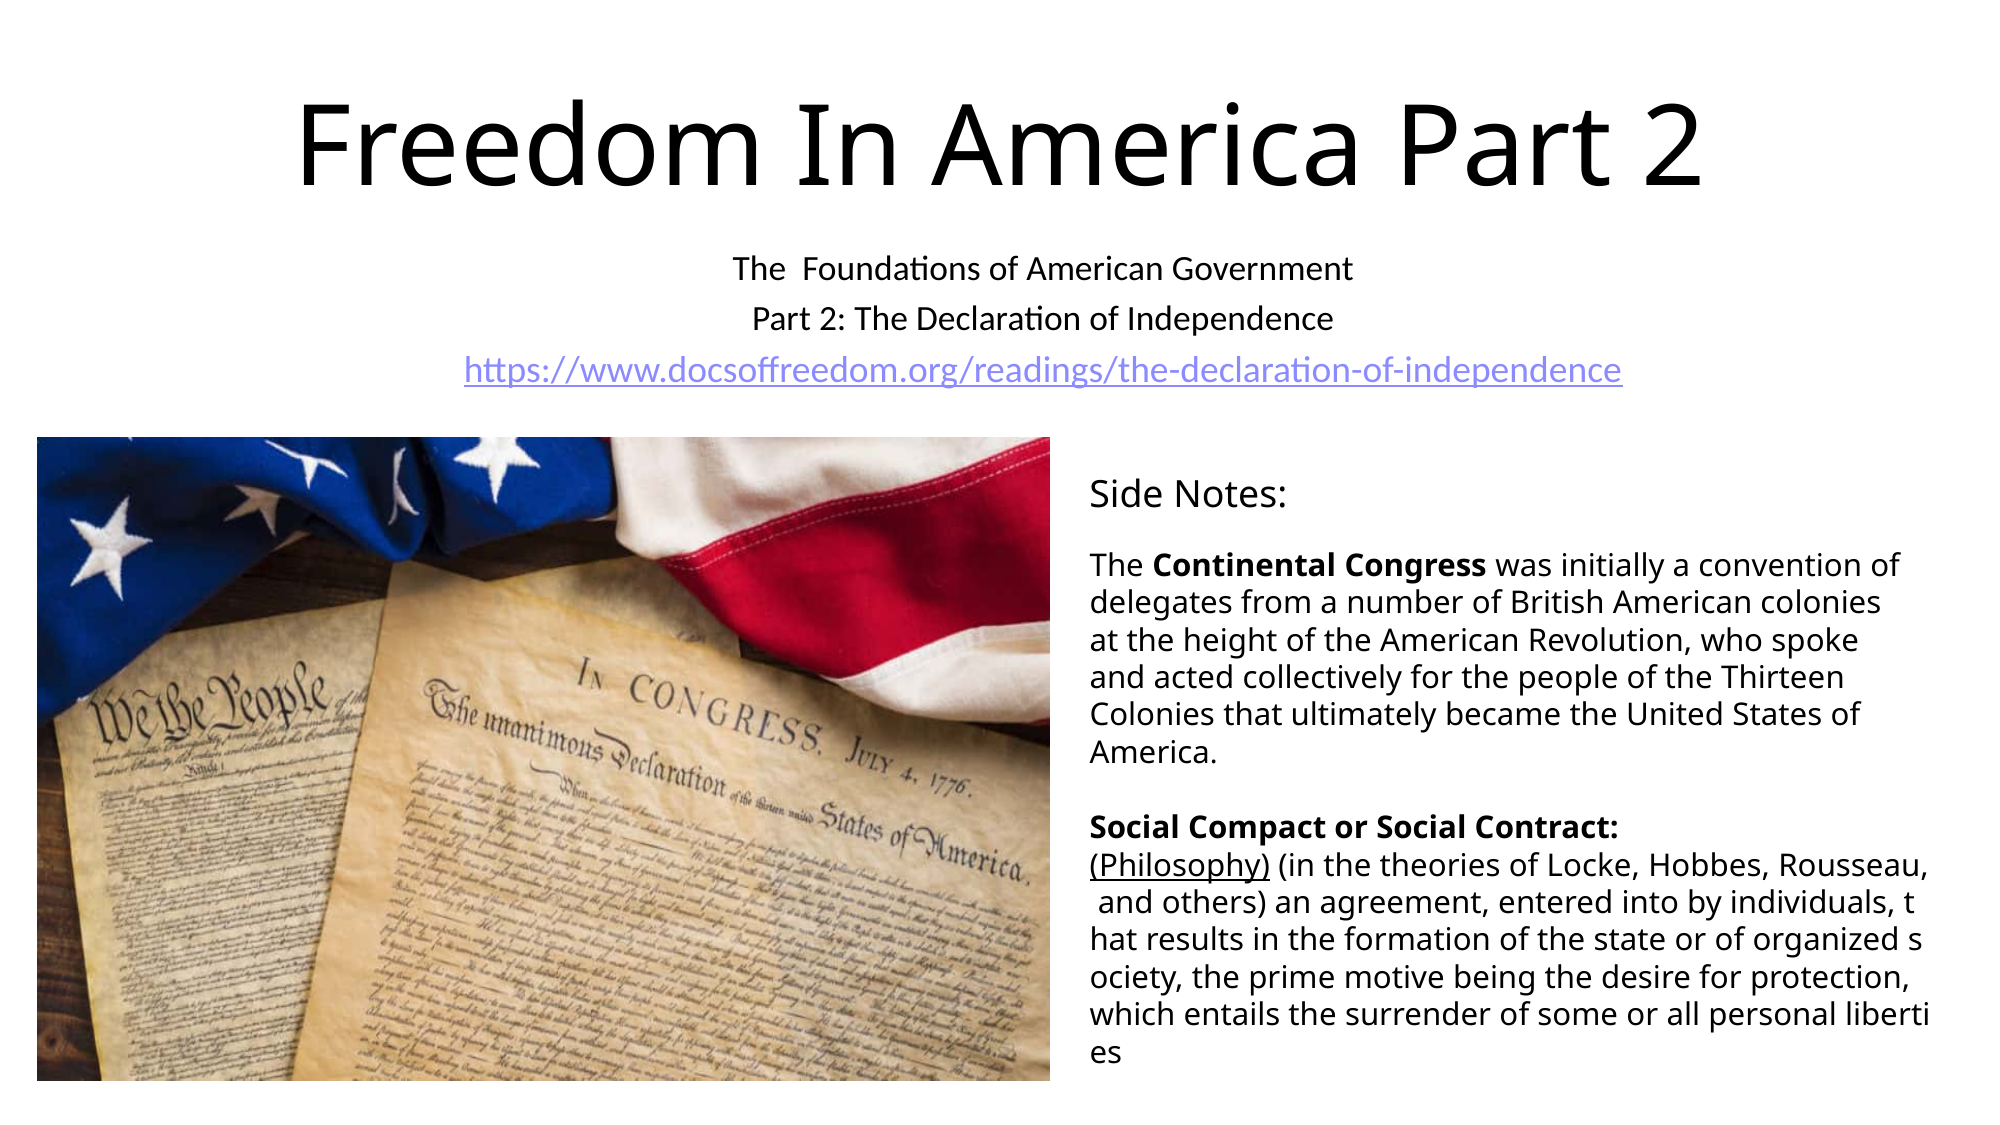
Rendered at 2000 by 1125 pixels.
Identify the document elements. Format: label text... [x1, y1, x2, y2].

text_box Side Notes: [1074, 462, 1913, 523]
subtitle The Foundations of American Government Part 2: The Declaration of Independence https://www.docsoffreedom.org/readings/the-declaration-of-independence [412, 237, 1675, 500]
text_box The Continental Congress was initially a convention of delegates from a number of British American colonies at the height of the American Revolution, who spoke and acted collectively for the people of the Thirteen Colonies that ultimately became the United States of America. [1074, 537, 1925, 777]
text_box Social Compact or Social Contract: (Philosophy) (in the theories of Locke, Hobbes, Rousseau, and others) an agreement, entered into by individuals, that results in the formation of the state or of organized society, the prime motive being the desire for protection, which entails the surrender of some or all personal liberties [1074, 799, 1950, 1077]
title Freedom In America Part 2 [250, 0, 1750, 392]
picture [36, 437, 1050, 1081]
